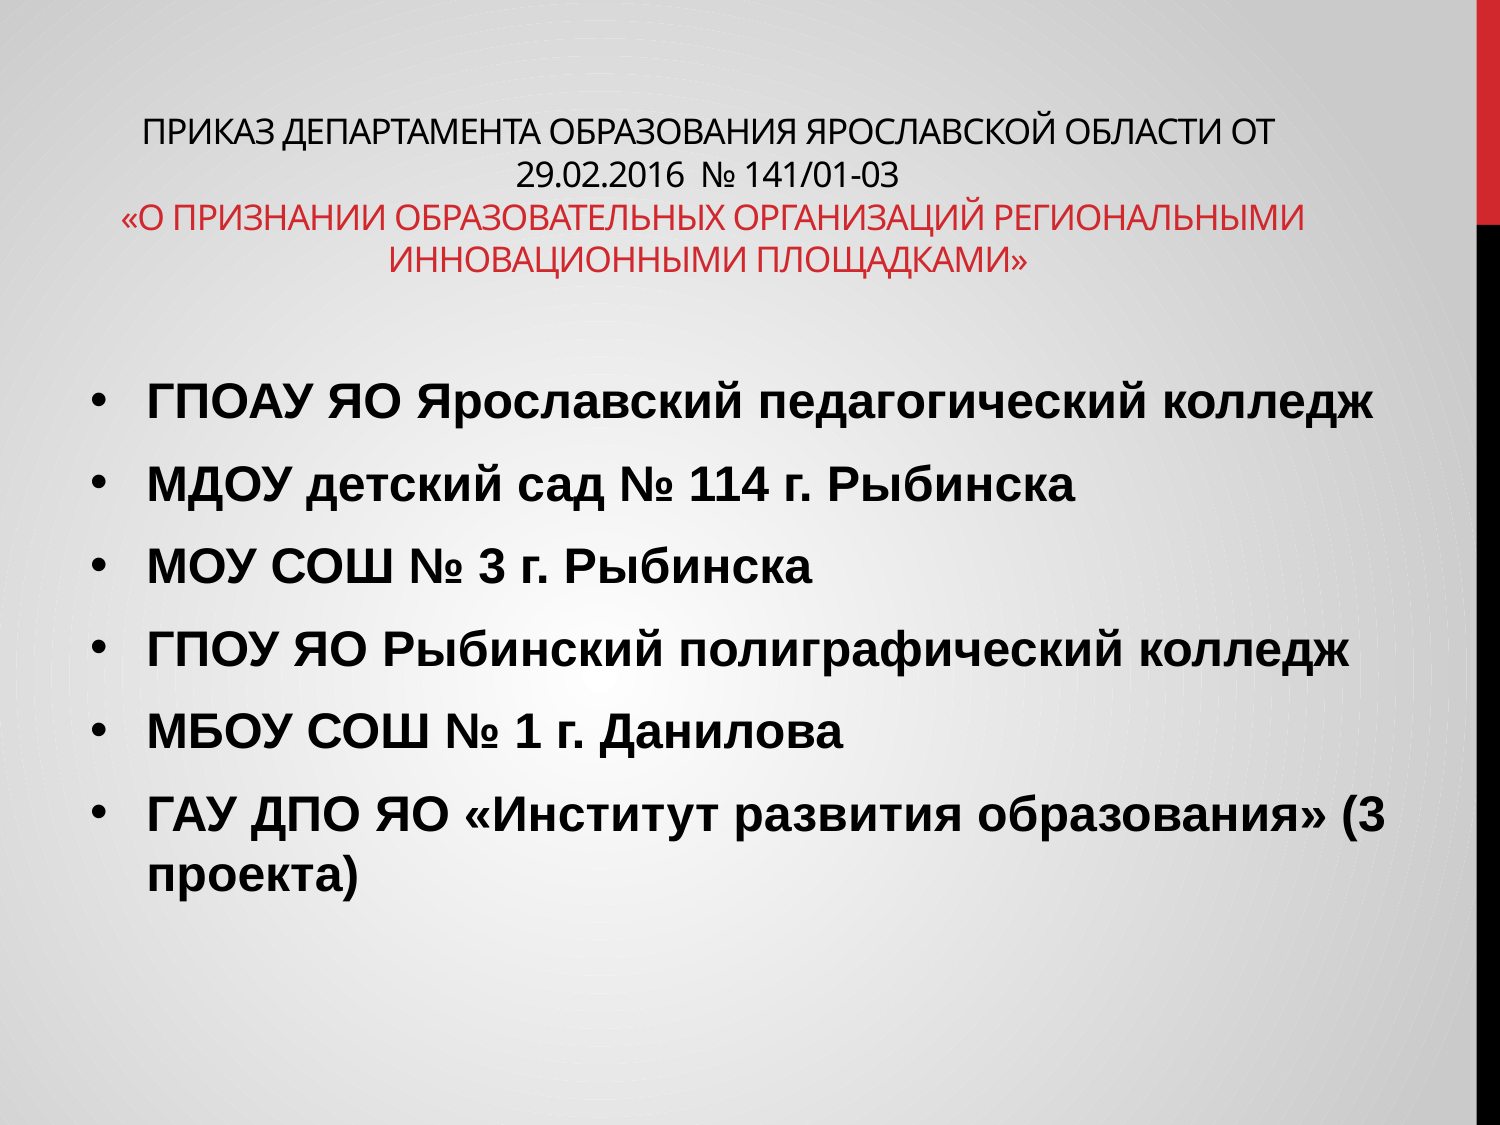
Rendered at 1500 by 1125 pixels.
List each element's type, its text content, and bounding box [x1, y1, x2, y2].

title Приказ департамента образования Ярославской области от 29.02.2016 № 141/01-03 «О признании образовательных организаций региональными инновационными площадками» [75, 101, 1341, 278]
list ГПОАУ ЯО Ярославский педагогический колледж МДОУ детский сад № 114 г. Рыбинска МОУ СОШ № 3 г. Рыбинска ГПОУ ЯО Рыбинский полиграфический колледж МБОУ СОШ № 1 г. Данилова ГАУ ДПО ЯО «Институт развития образования» (3 проекта) [75, 278, 1424, 1005]
